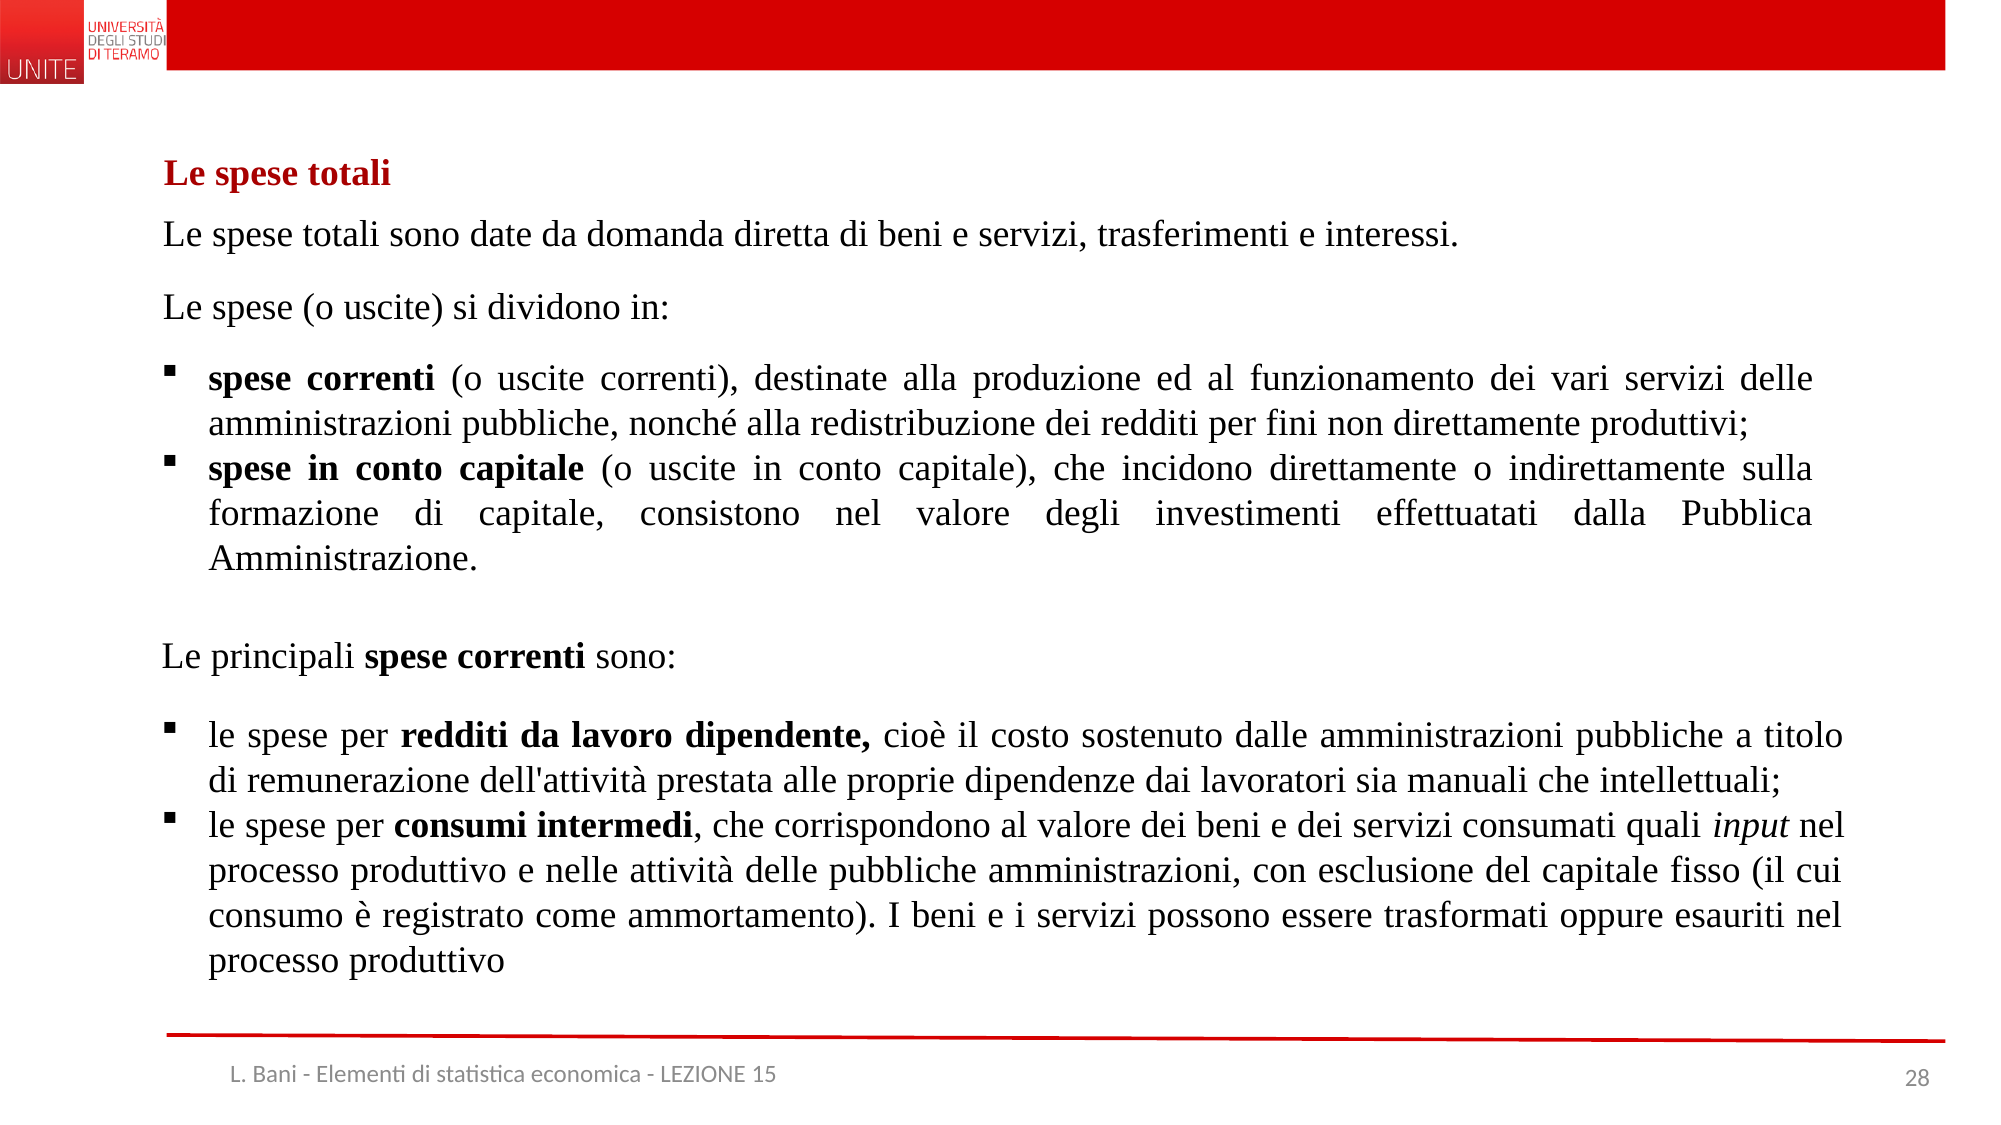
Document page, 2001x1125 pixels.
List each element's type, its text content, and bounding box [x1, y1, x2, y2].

footer L. Bani - Elementi di statistica economica - LEZIONE 15 [166, 1042, 842, 1103]
text_box le spese per redditi da lavoro dipendente, cioè il costo sostenuto dalle amministrazioni pubbliche a titolo di remunerazione dell'attività prestata alle proprie dipendenze dai lavoratori sia manuali che intellettuali; le spese per consumi intermedi, che corrispondono al valore dei beni e dei servizi consumati quali input nel processo produttivo e nelle attività delle pubbliche amministrazioni, con esclusione del capitale fisso (il cui consumo è registrato come ammortamento). I beni e i servizi possono essere trasformati oppure esauriti nel processo produttivo [146, 702, 1860, 988]
text_box spese correnti (o uscite correnti), destinate alla produzione ed al funzionamento dei vari servizi delle amministrazioni pubbliche, nonché alla redistribuzione dei redditi per fini non direttamente produttivi; spese in conto capitale (o uscite in conto capitale), che incidono direttamente o indirettamente sulla formazione di capitale, consistono nel valore degli investimenti effettuatati dalla Pubblica Amministrazione. [146, 345, 1830, 586]
slide_number 28 [1495, 1046, 1946, 1106]
text_box Le principali spese correnti sono: [146, 624, 1801, 684]
text_box Le spese (o uscite) si dividono in: [148, 274, 1830, 335]
picture [0, 0, 167, 84]
text_box Le spese totali [149, 140, 416, 201]
text_box Le spese totali sono date da domanda diretta di beni e servizi, trasferimenti e interessi. [148, 201, 1735, 262]
